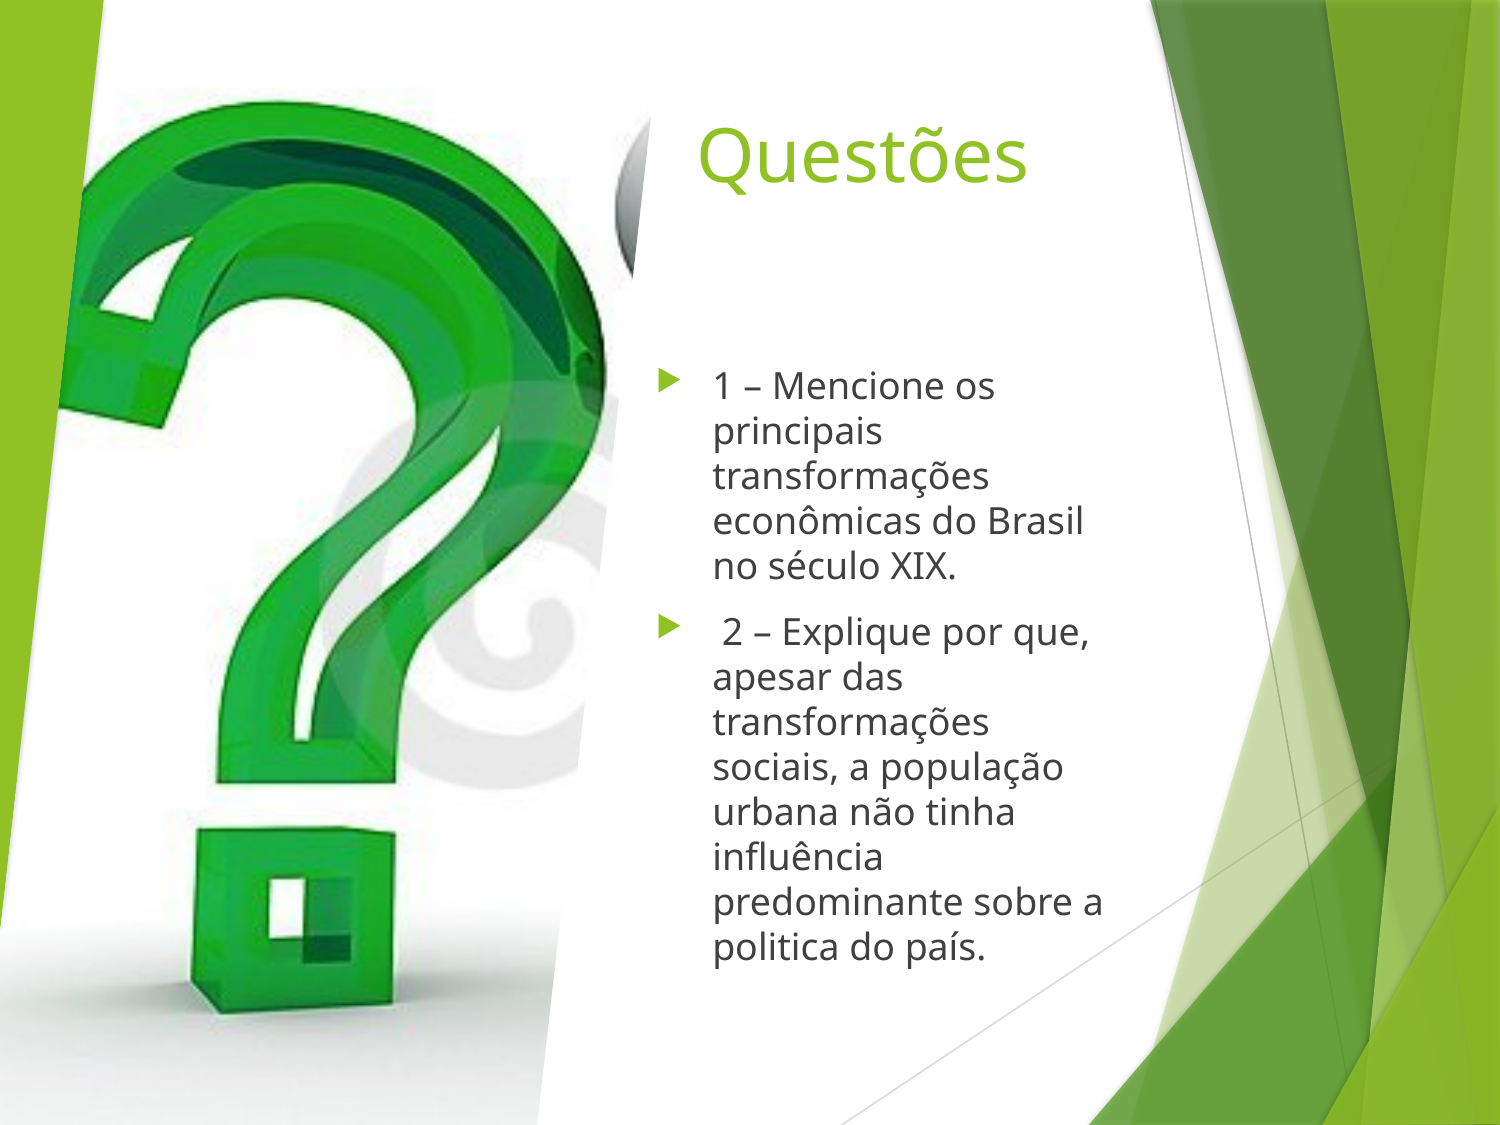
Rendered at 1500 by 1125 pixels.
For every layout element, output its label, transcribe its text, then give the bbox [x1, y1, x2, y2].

list 1 – Mencione os principais transformações econômicas do Brasil no século XIX. 2 – Explique por que, apesar das transformações sociais, a população urbana não tinha influência predominante sobre a politica do país. [670, 354, 1141, 992]
title Questões [681, 99, 1141, 317]
picture [0, 0, 665, 1125]
